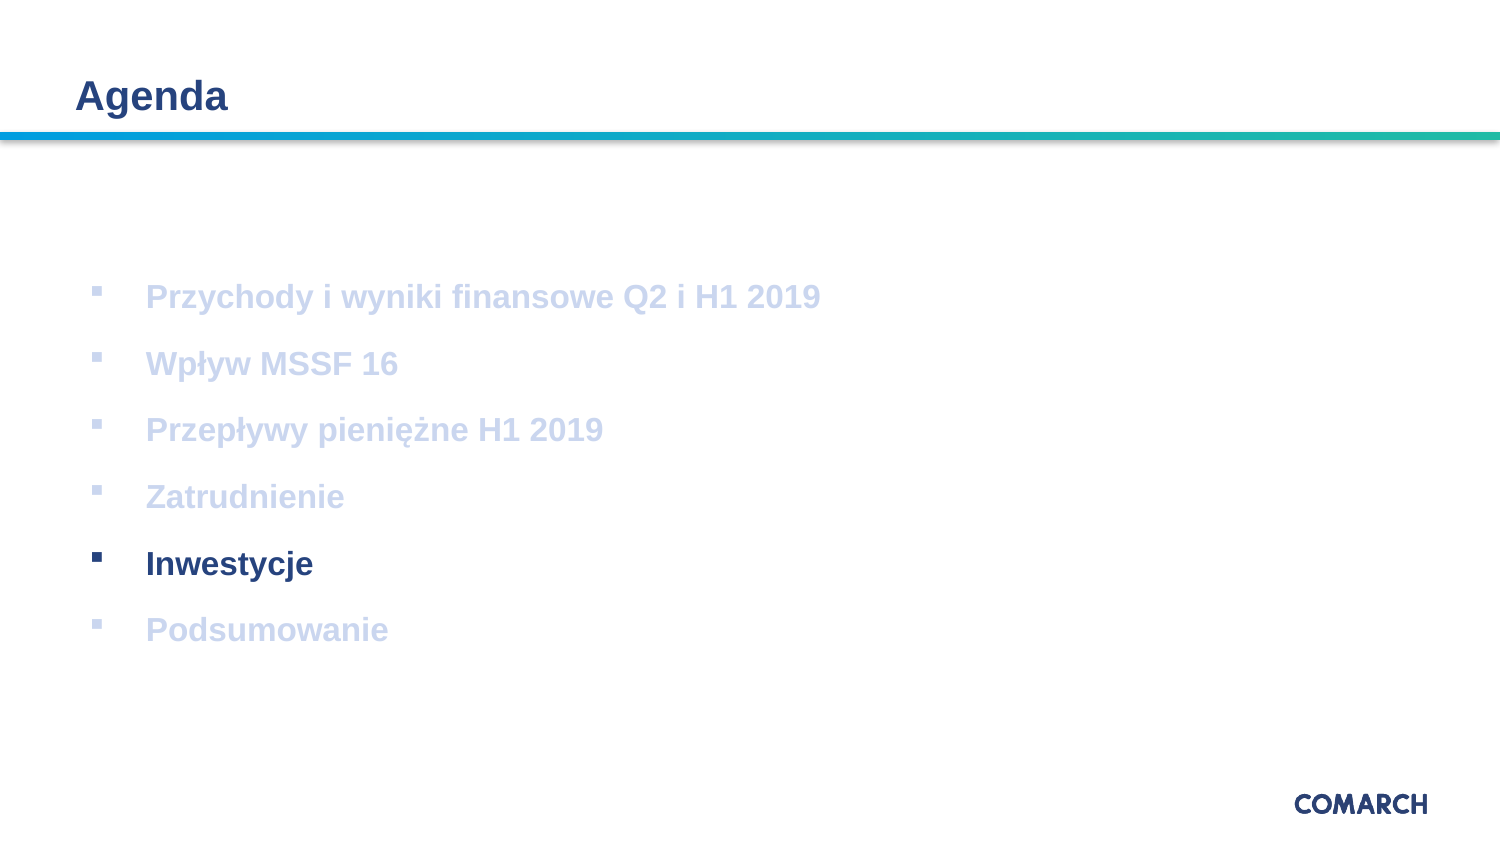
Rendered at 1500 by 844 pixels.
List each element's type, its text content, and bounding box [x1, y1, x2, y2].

list Agenda [74, 42, 1426, 127]
text_box Przychody i wyniki finansowe Q2 i H1 2019 Wpływ MSSF 16 Przepływy pieniężne H1 2019 Zatrudnienie Inwestycje Podsumowanie [74, 201, 1426, 630]
picture [1294, 793, 1427, 814]
